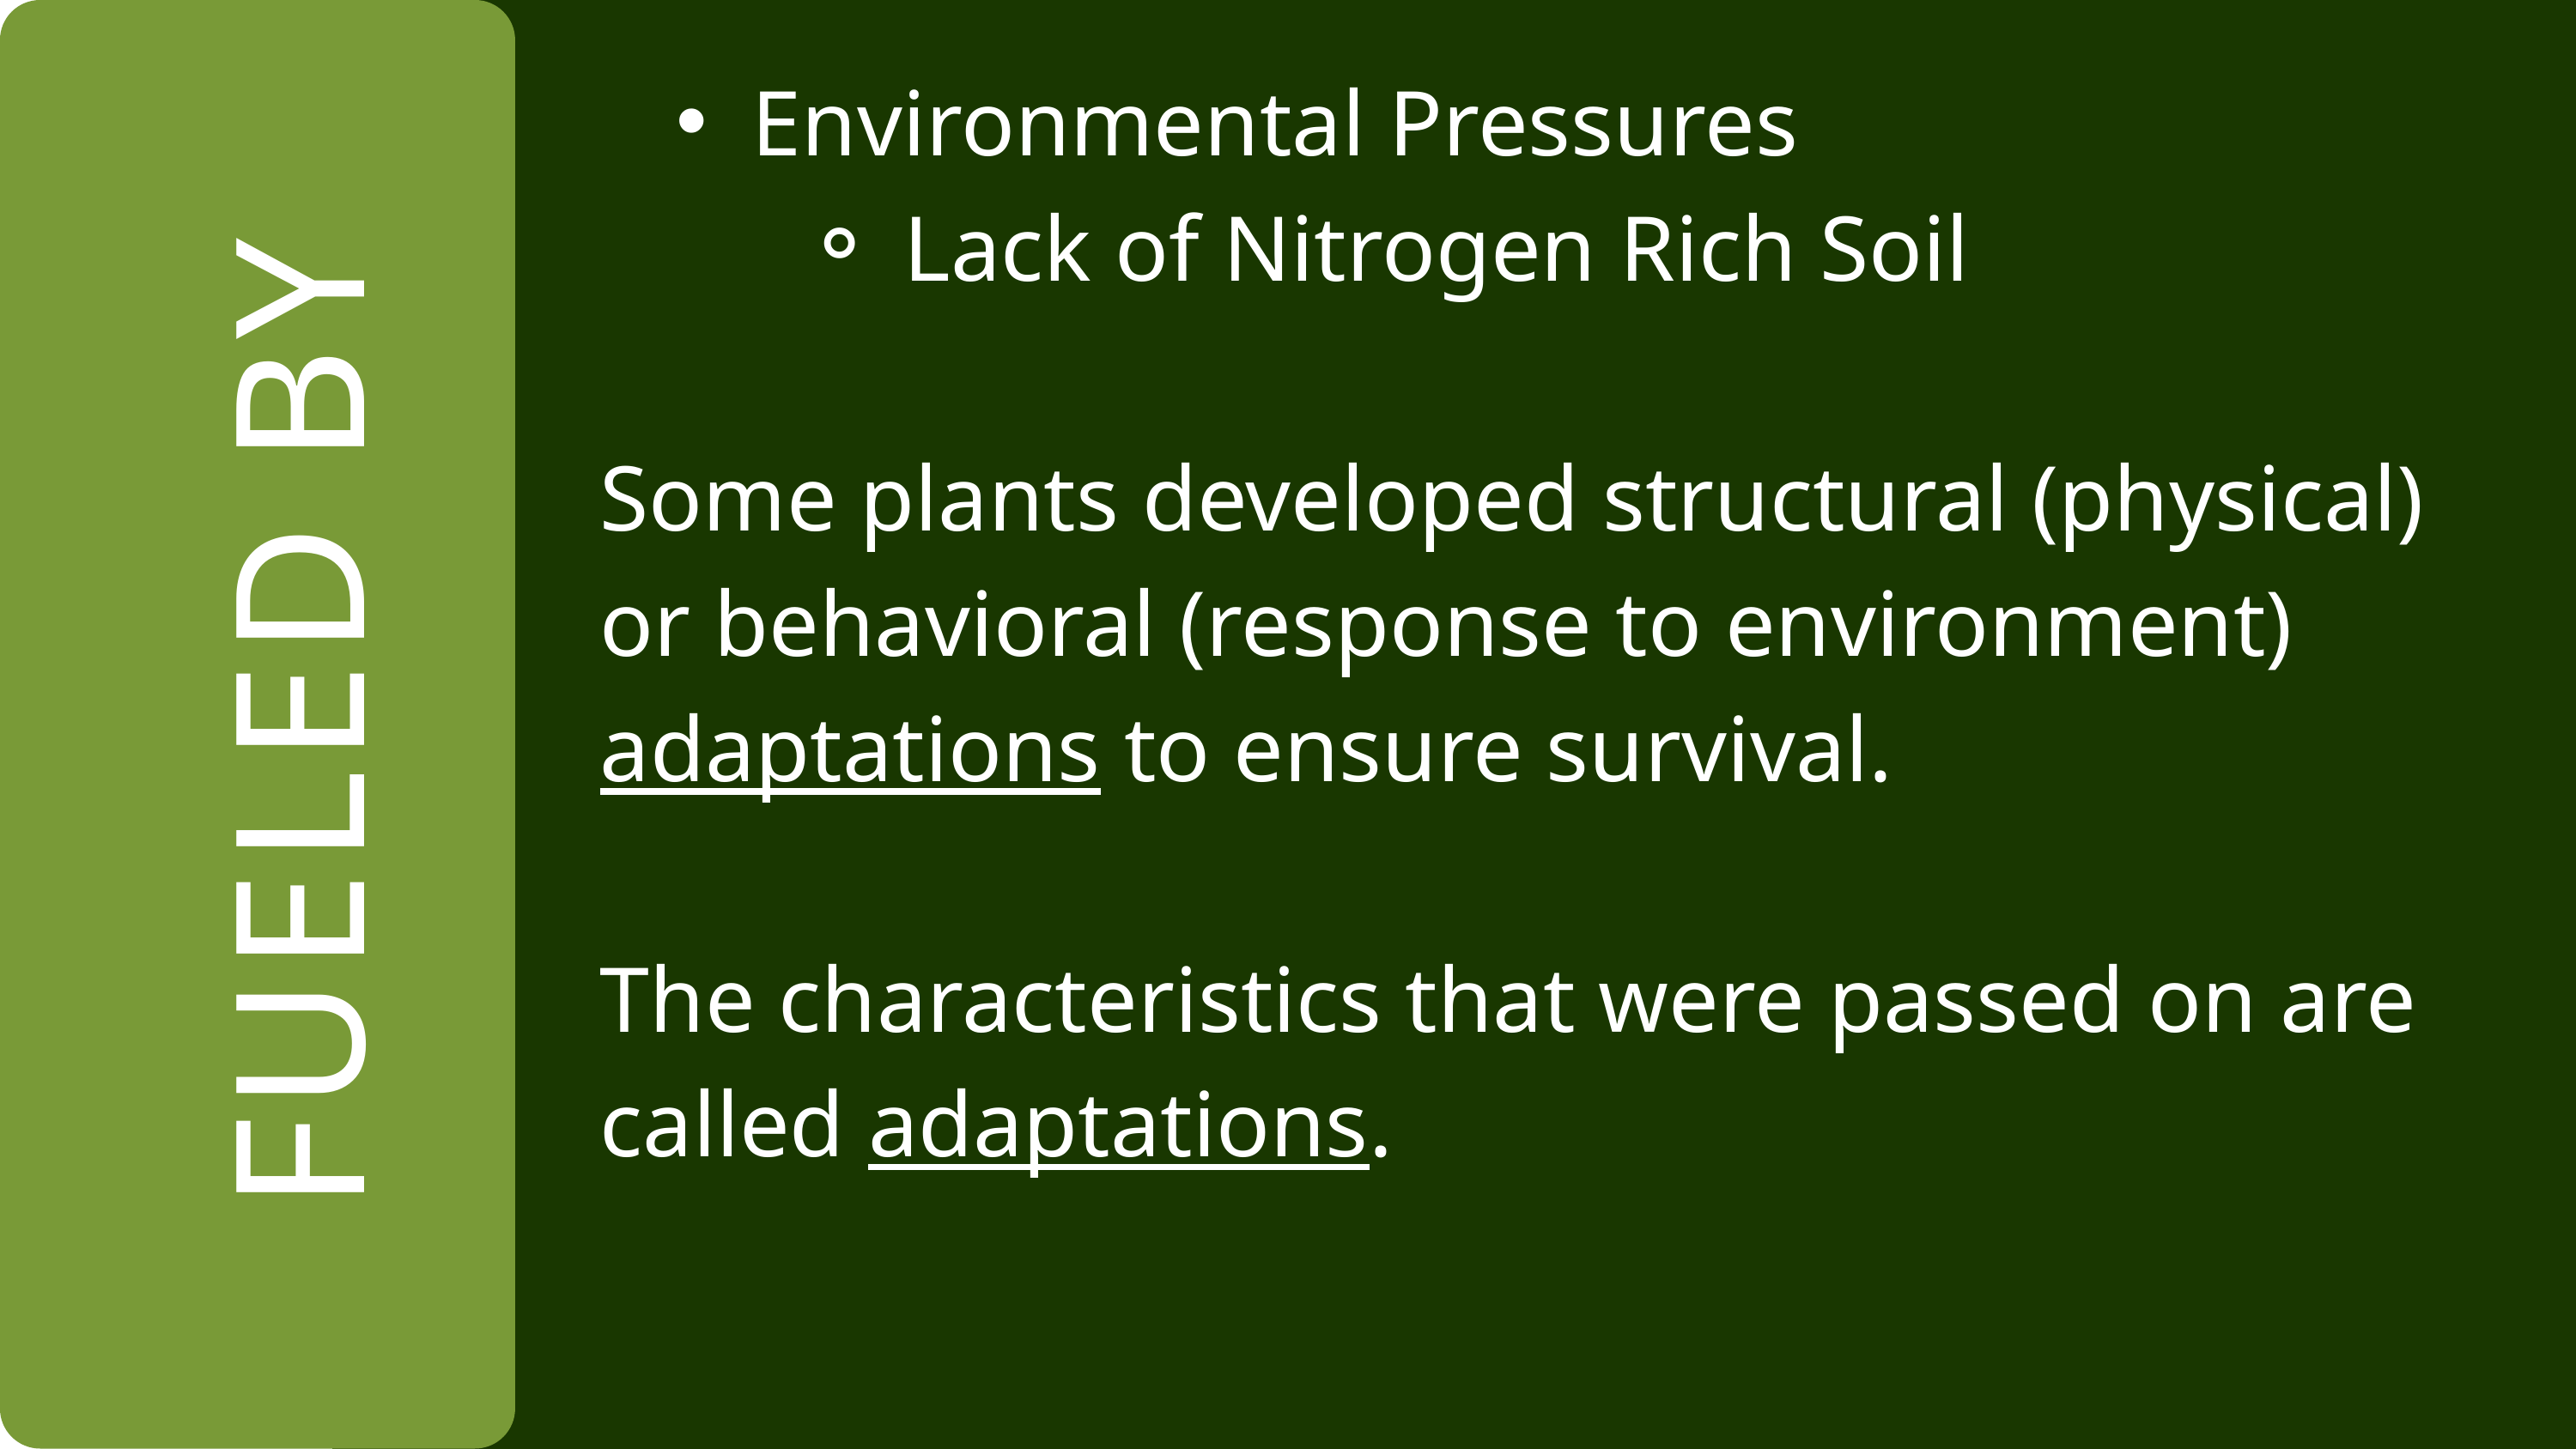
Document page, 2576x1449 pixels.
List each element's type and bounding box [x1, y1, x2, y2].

text_box [517, 0, 2576, 1449]
text_box [0, 0, 516, 1449]
